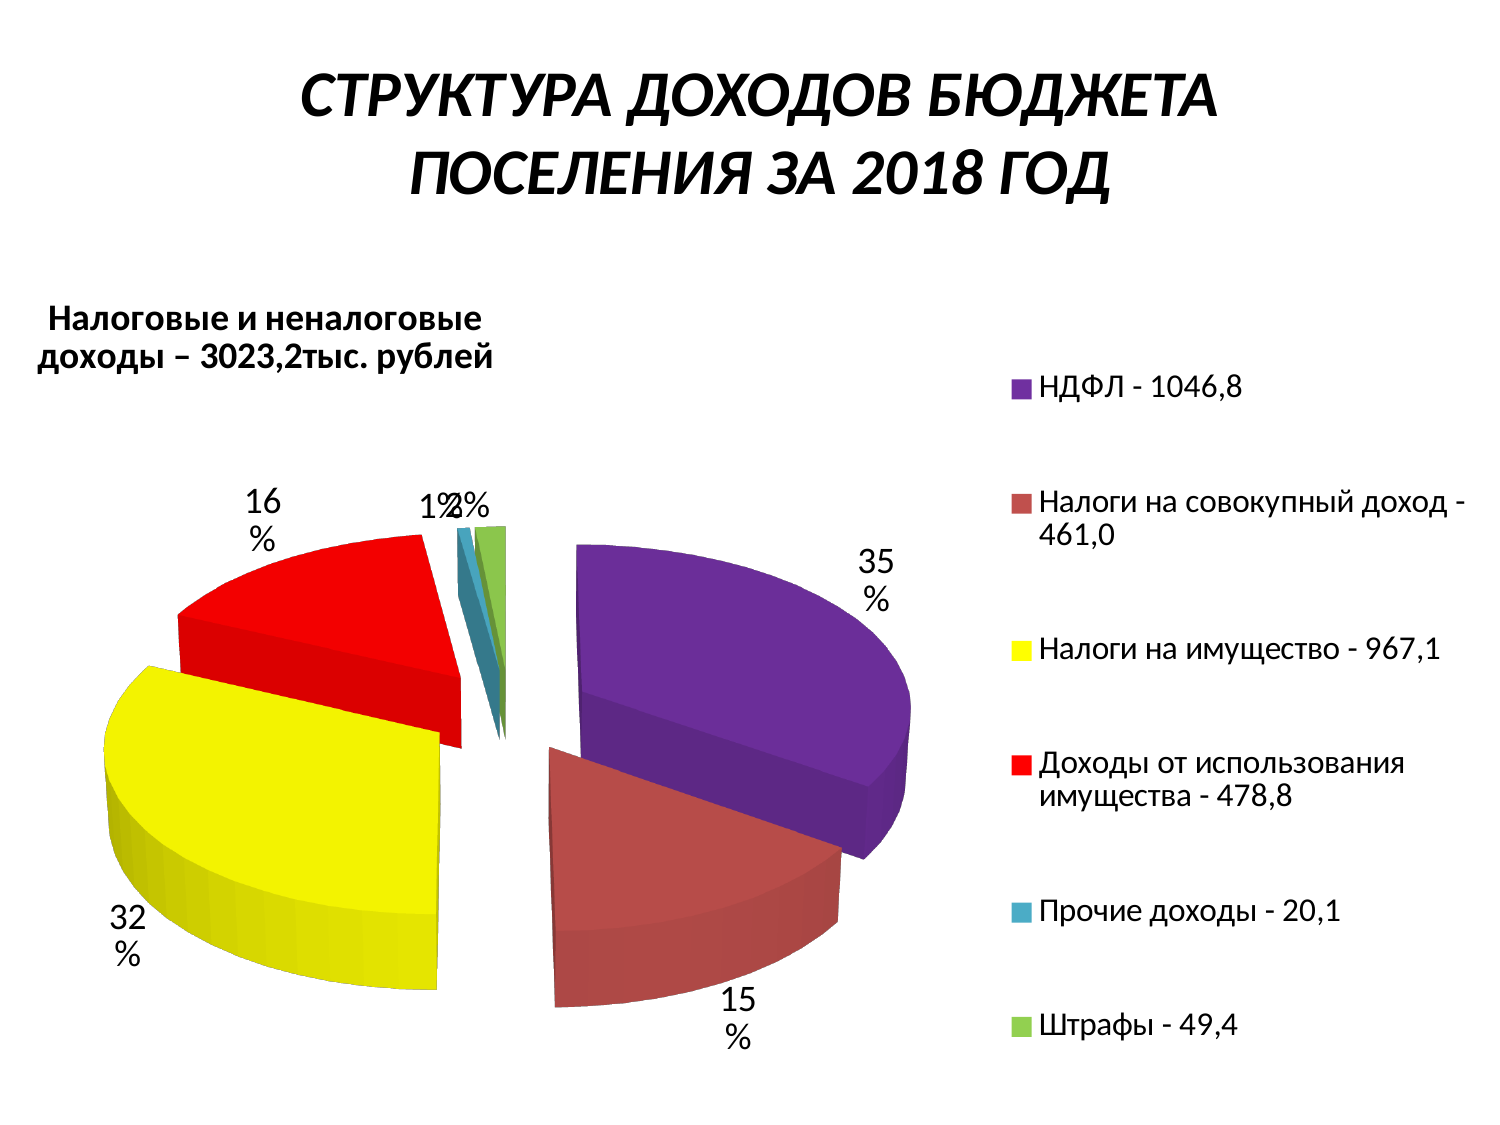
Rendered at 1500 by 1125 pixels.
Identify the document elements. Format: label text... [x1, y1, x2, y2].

title СТРУКТУРА ДОХОДОВ БЮДЖЕТА ПОСЕЛЕНИЯ ЗА 2018 ГОД [123, 42, 1397, 216]
chart [0, 278, 1500, 1125]
